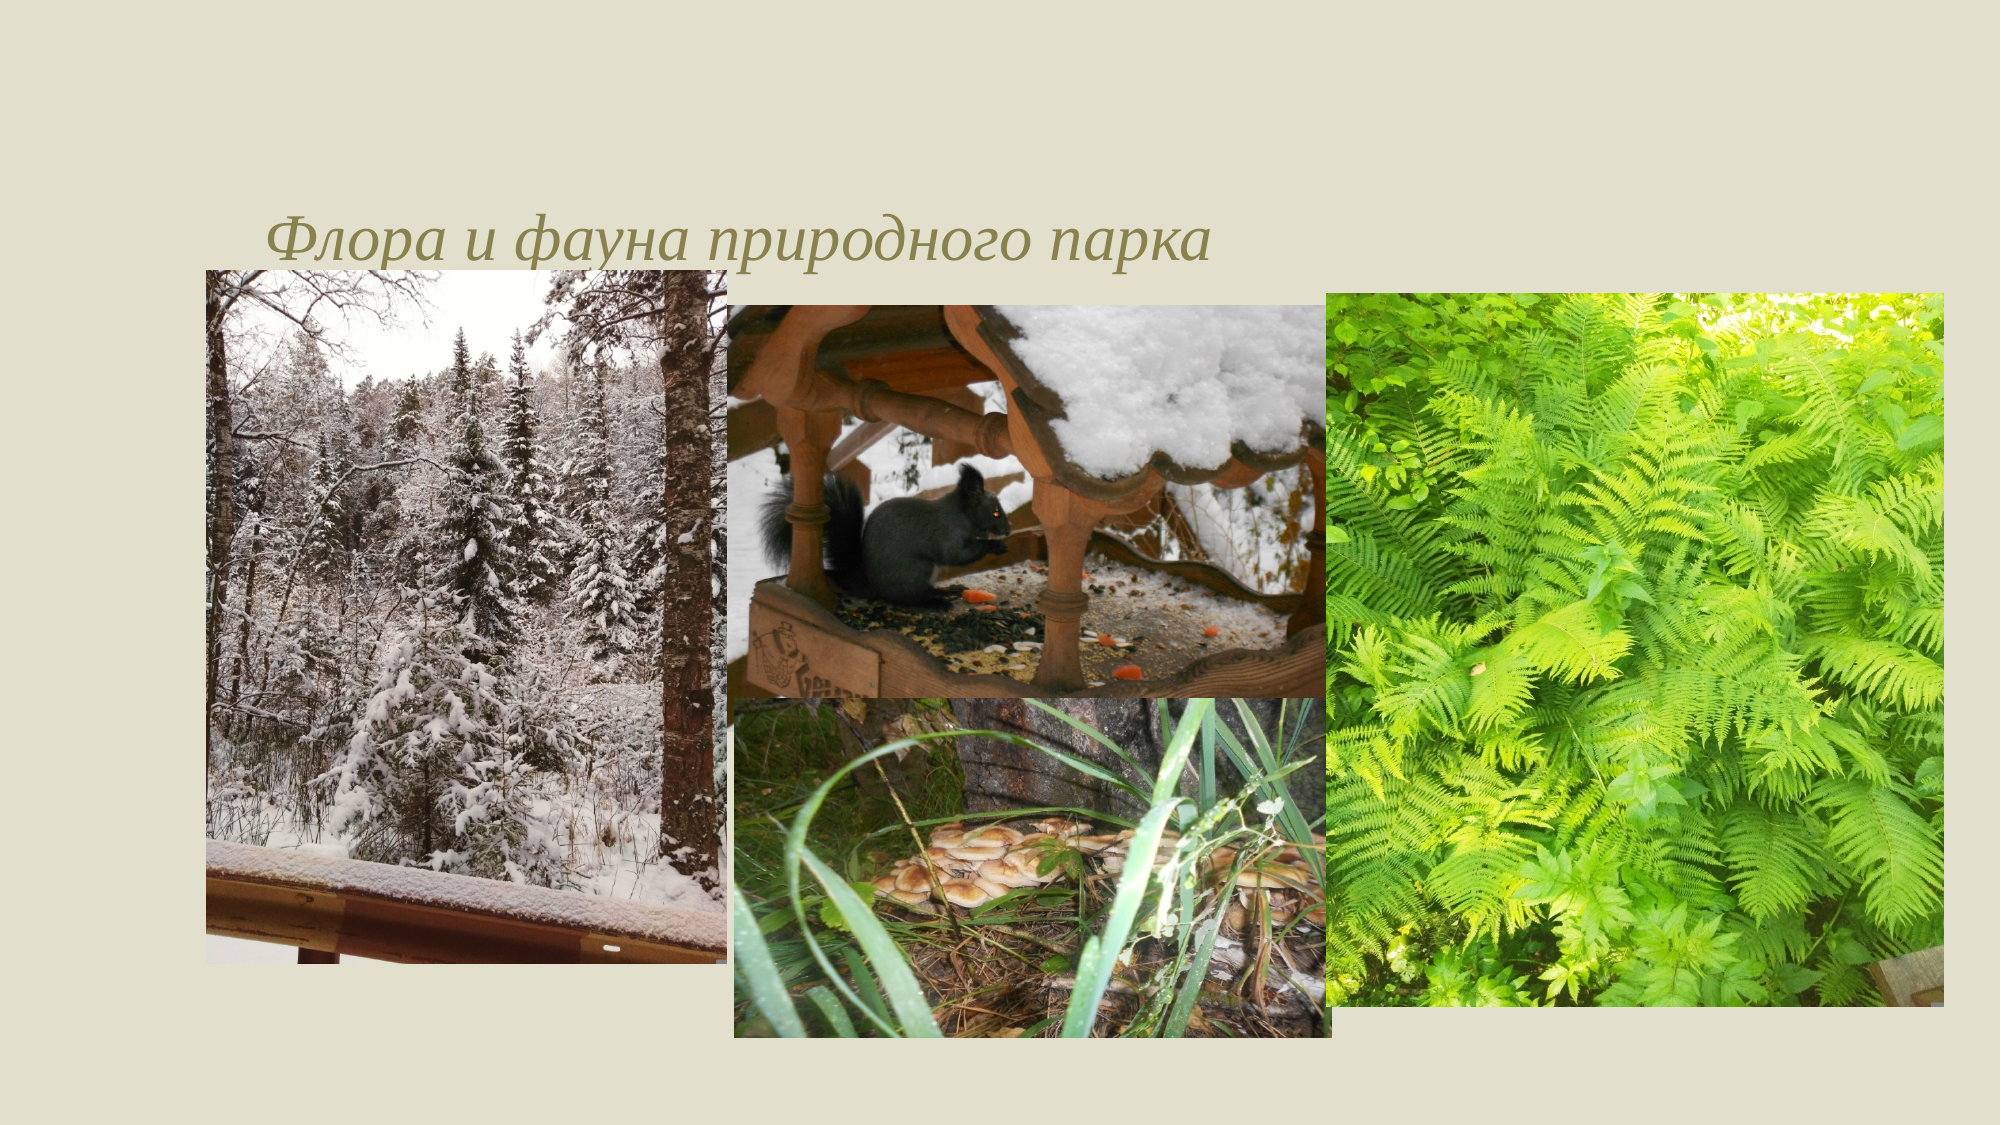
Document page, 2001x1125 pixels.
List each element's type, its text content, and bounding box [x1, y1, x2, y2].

picture [206, 270, 1944, 1038]
title Флора и фауна природного парка [249, 56, 1750, 283]
